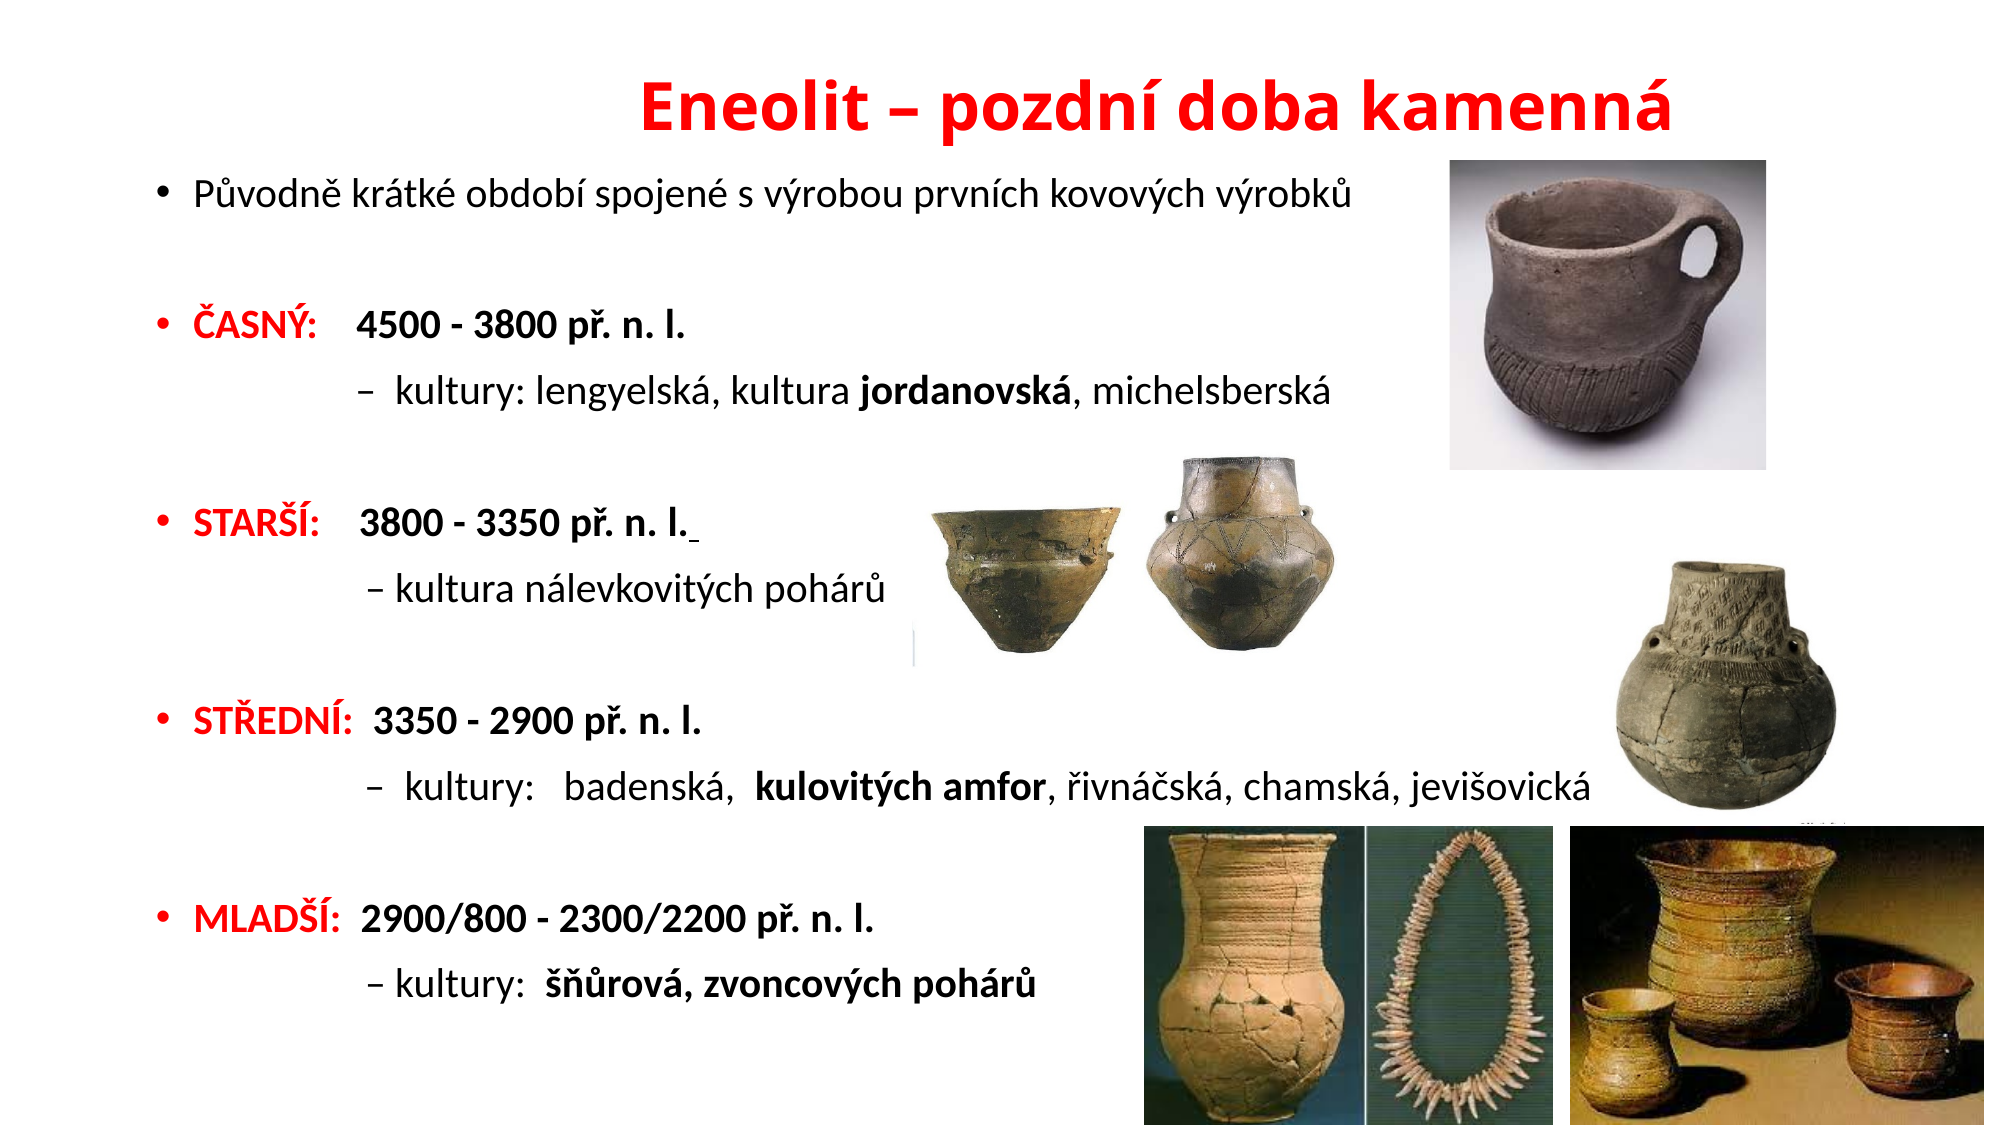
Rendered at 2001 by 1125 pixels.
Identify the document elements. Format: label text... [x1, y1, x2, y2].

picture [1449, 160, 1767, 470]
picture [1570, 826, 1984, 1125]
title Eneolit – pozdní doba kamenná [140, 0, 1866, 163]
picture [1144, 826, 1553, 1125]
list Původně krátké období spojené s výrobou prvních kovových výrobků ČASNÝ: 4500 - 3800 př. n. l. – kultury: lengyelská, kultura jordanovská, michelsberská STARŠÍ: 3800 - 3350 př. n. l. – kultura nálevkovitých pohárů STŘEDNÍ: 3350 - 2900 př. n. l. – kultury: badenská, kulovitých amfor, řivnáčská, chamská, jevišovická MLADŠÍ: 2900/800 - 2300/2200 př. n. l. – kultury: šňůrová, zvoncových pohárů [140, 163, 1909, 1125]
picture [912, 434, 1350, 669]
picture [1607, 552, 1846, 824]
